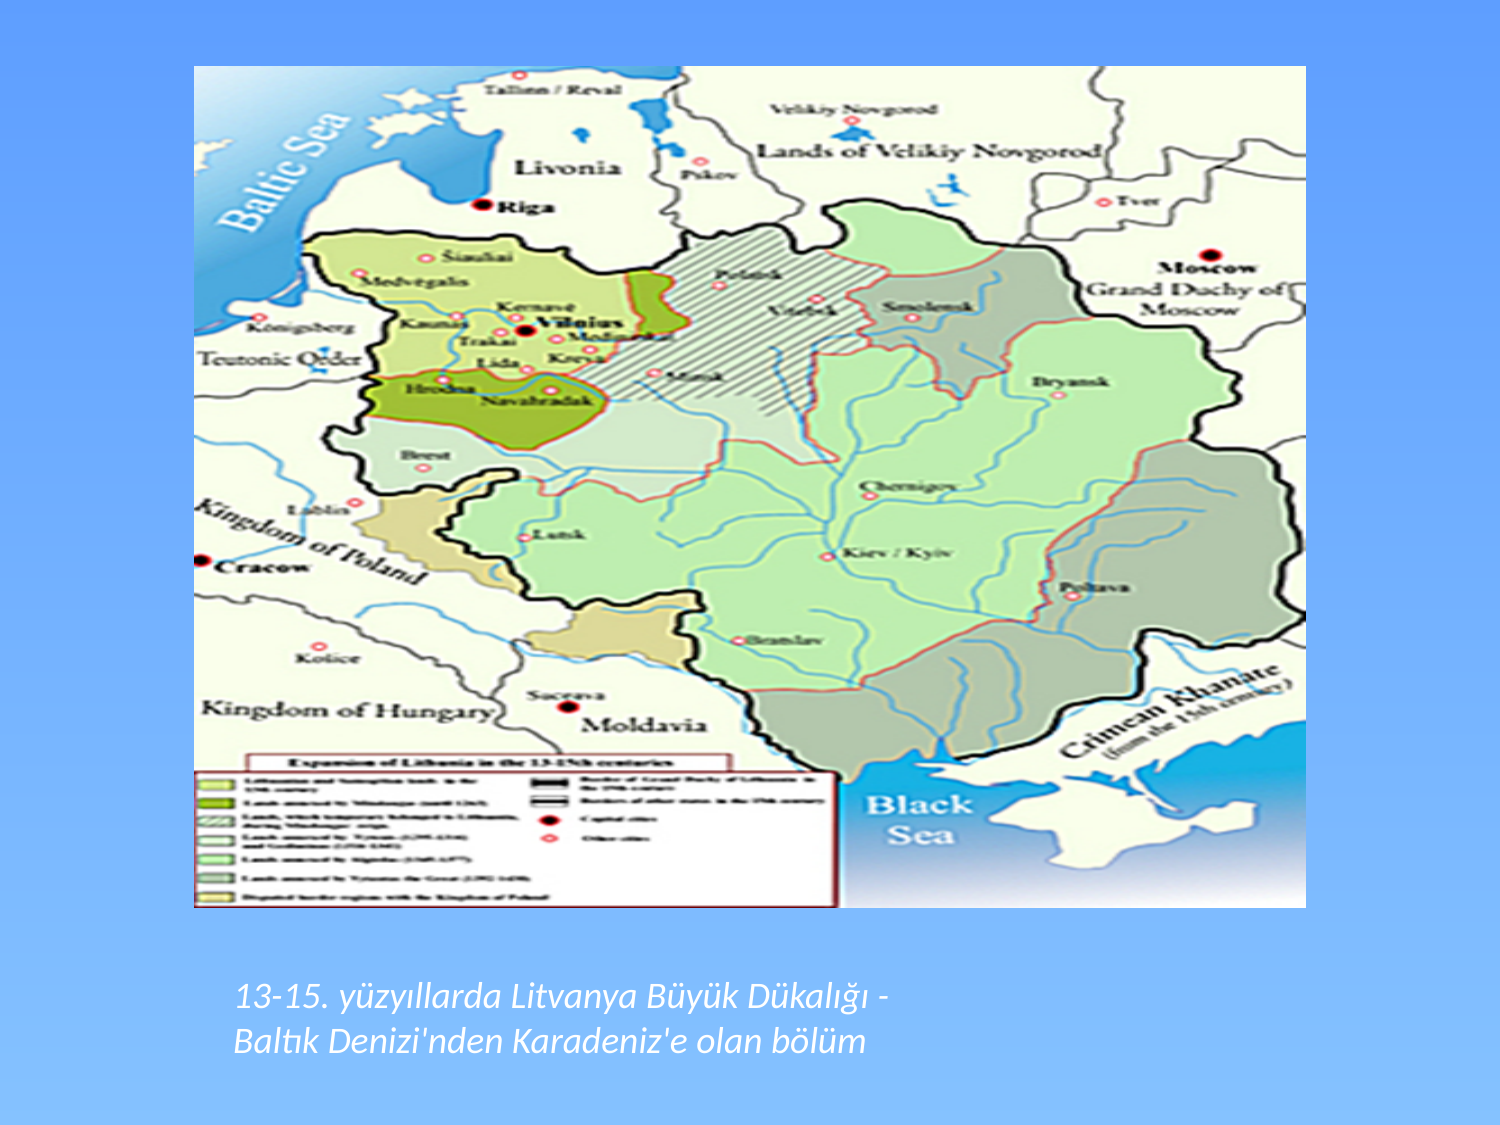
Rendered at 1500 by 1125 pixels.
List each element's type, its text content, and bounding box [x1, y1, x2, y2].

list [194, 66, 1306, 909]
text_box 13-15. yüzyıllarda Litvanya Büyük Dükalığı - Baltık Denizi'nden Karadeniz'e olan bölüm [218, 964, 1282, 1069]
